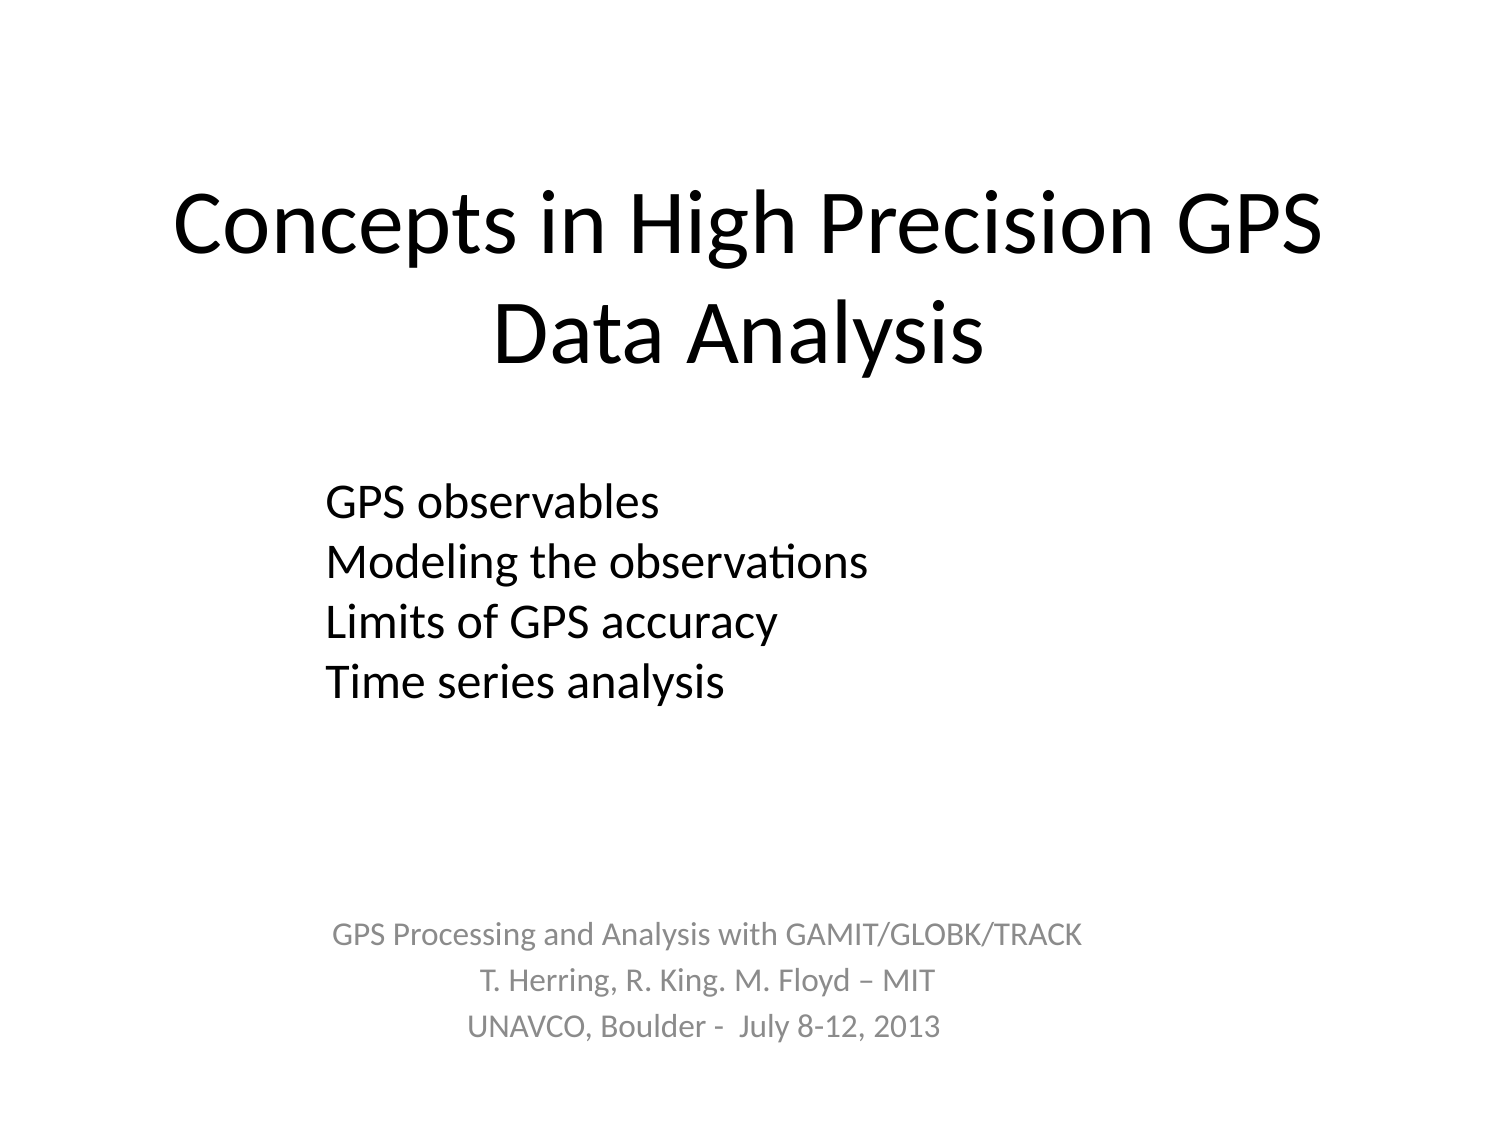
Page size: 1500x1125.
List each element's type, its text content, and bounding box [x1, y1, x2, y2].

text_box GPS observables Modeling the observations Limits of GPS accuracy Time series analysis [310, 461, 1053, 717]
title Concepts in High Precision GPS Data Analysis [112, 128, 1388, 416]
subtitle GPS Processing and Analysis with GAMIT/GLOBK/TRACK T. Herring, R. King. M. Floyd – MIT UNAVCO, Boulder - July 8-12, 2013 [165, 904, 1250, 1079]
